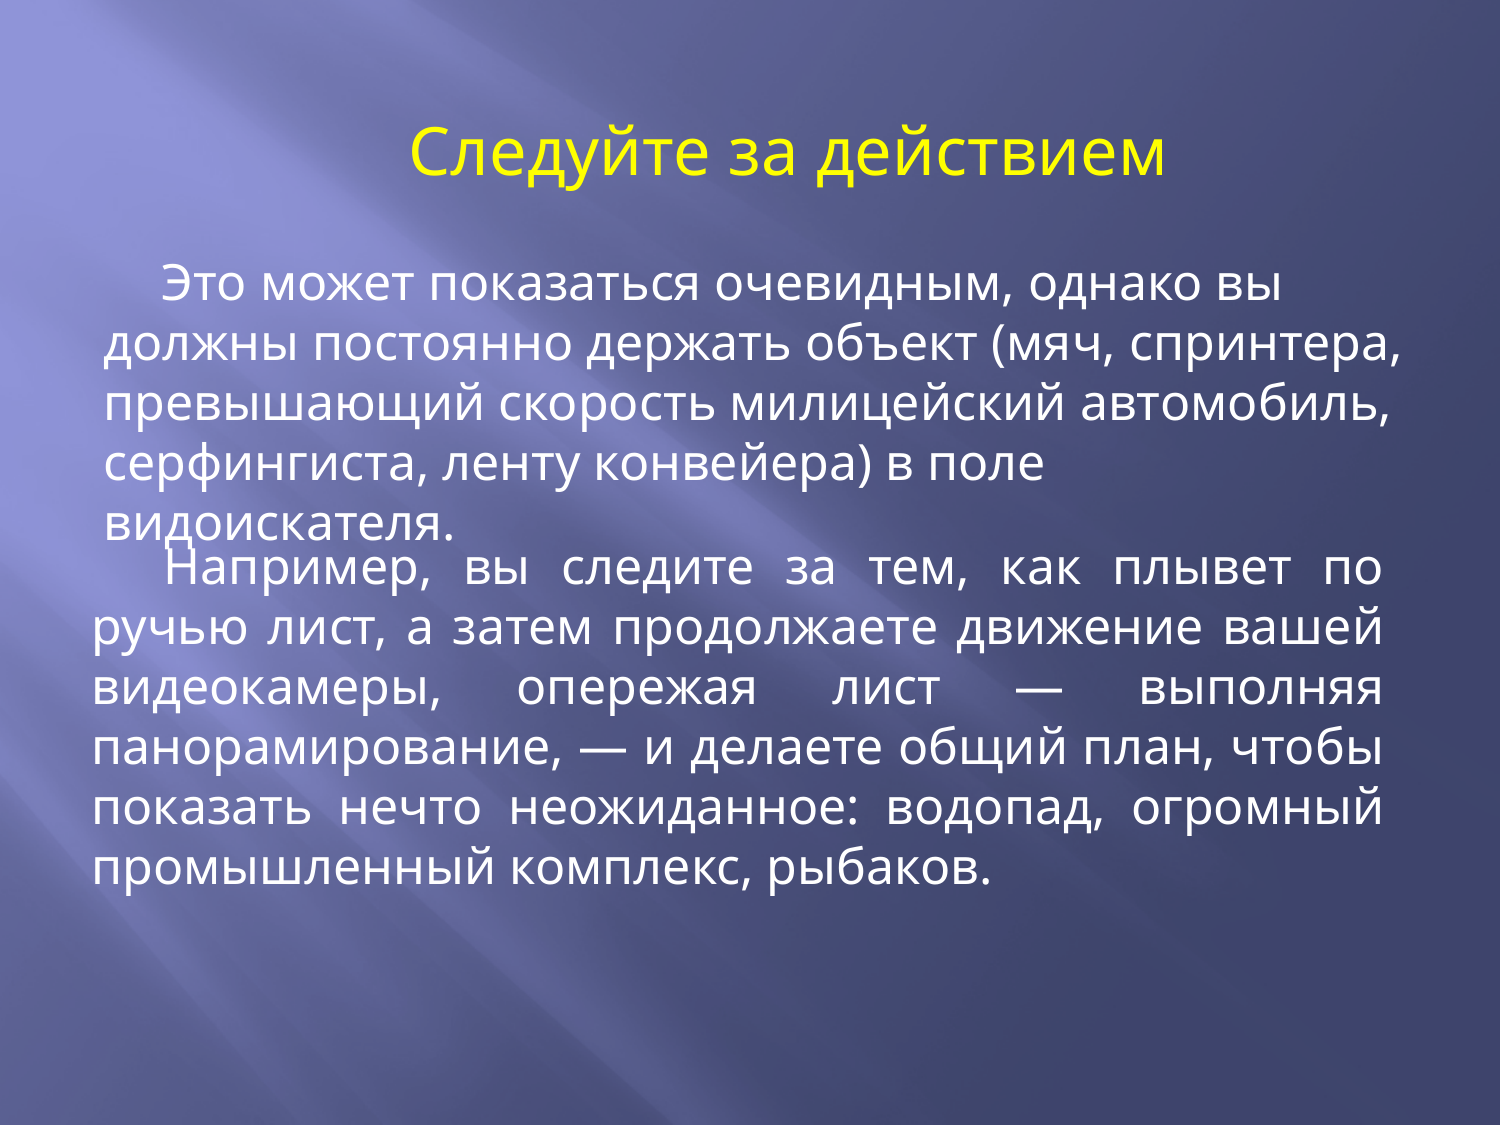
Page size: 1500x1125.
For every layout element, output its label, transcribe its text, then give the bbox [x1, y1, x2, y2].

text_box Например, вы следите за тем, как плывет по ручью лист, а затем продолжаете движение вашей видеокамеры, опережая лист — выполняя панорамирование, — и делаете общий план, чтобы показать нечто неожиданное: водопад, огромный промышленный комплекс, рыбаков. [76, 527, 1400, 902]
text_box Это может показаться очевидным, однако вы должны постоянно держать объект (мяч, спринтера, превышающий скорость милицейский автомобиль, серфингиста, ленту конвейера) в поле видоискателя. [88, 243, 1424, 559]
text_box Следуйте за действием [393, 101, 1184, 197]
